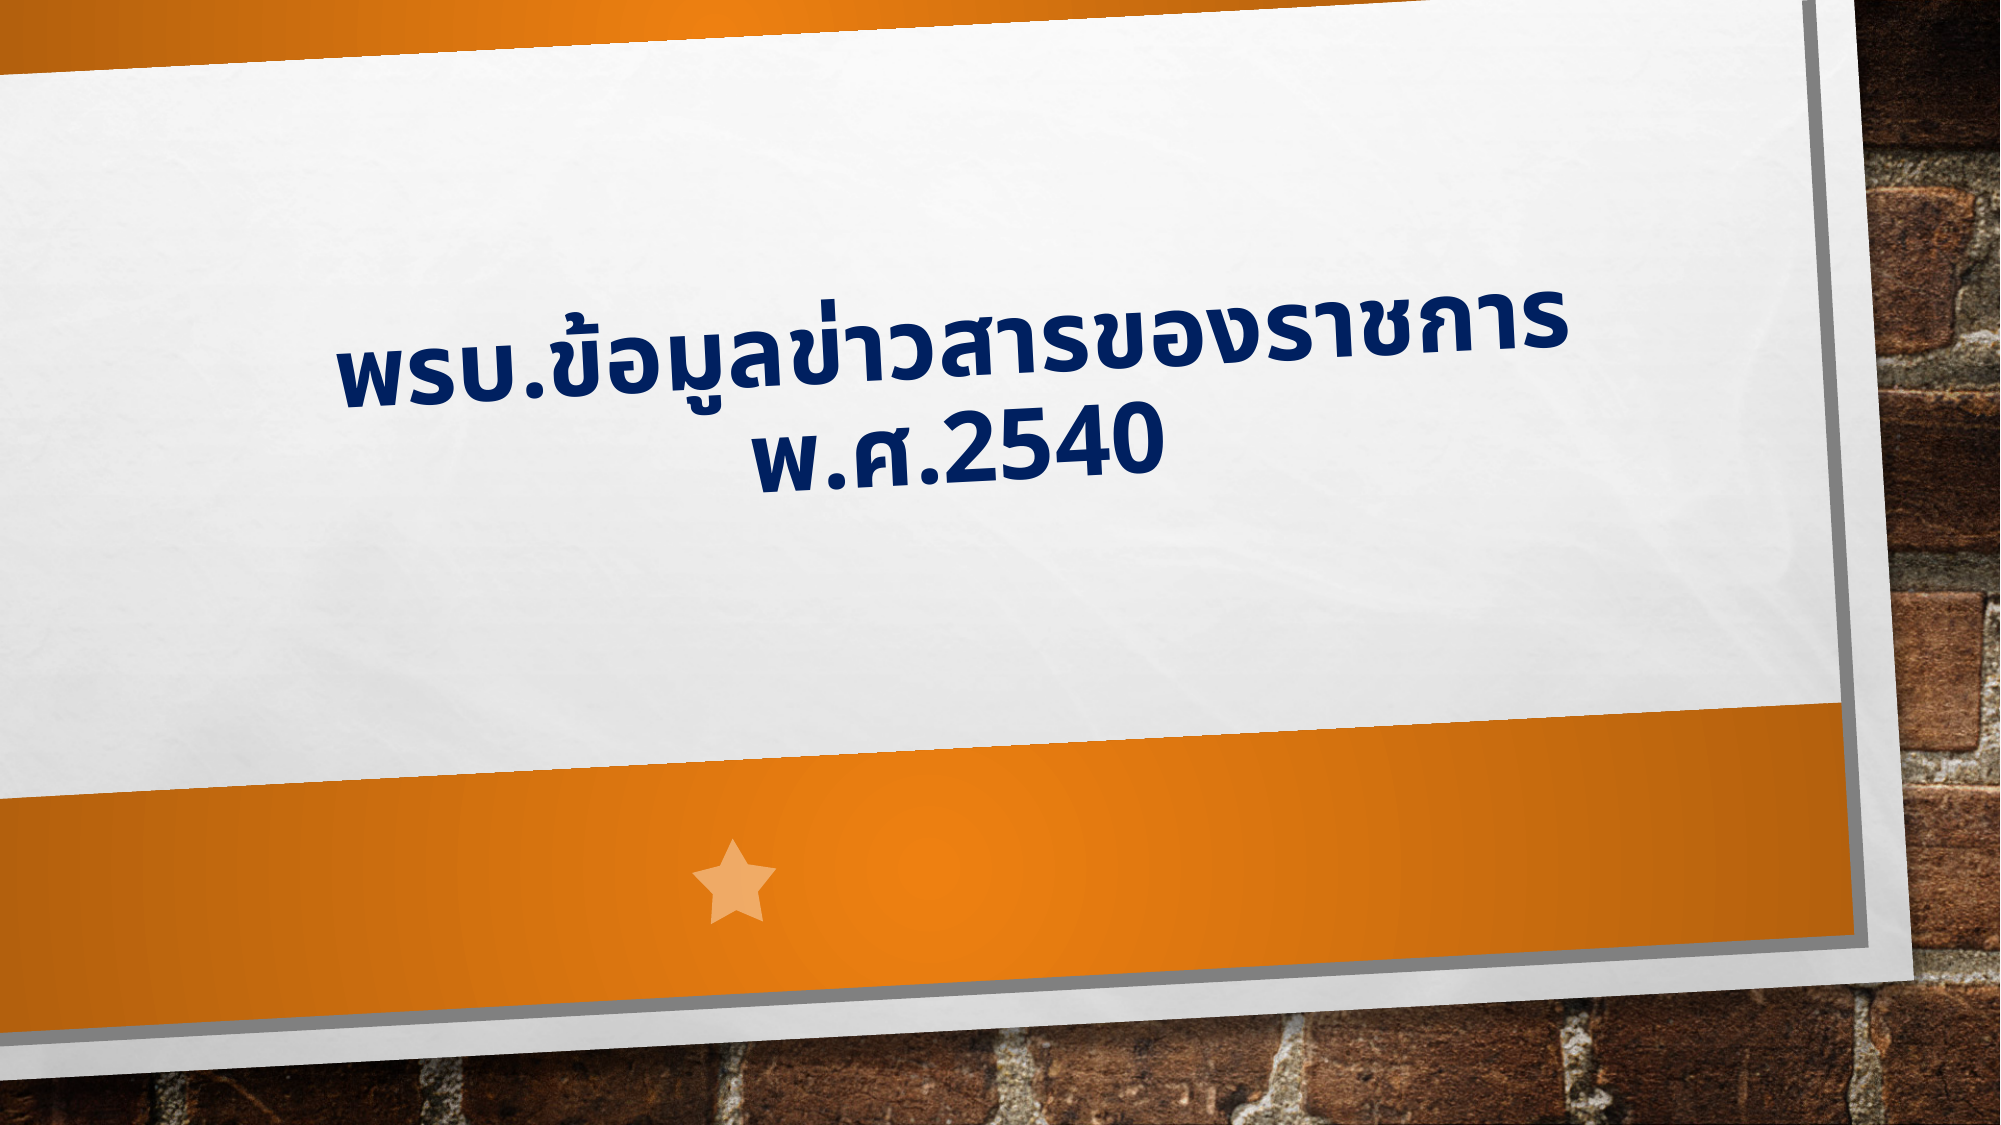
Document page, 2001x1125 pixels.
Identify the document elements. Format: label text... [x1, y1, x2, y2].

title พรบ.ข้อมูลข่าวสารของราชการ พ.ศ.2540 [123, 133, 1789, 673]
picture [0, 0, 2000, 1125]
